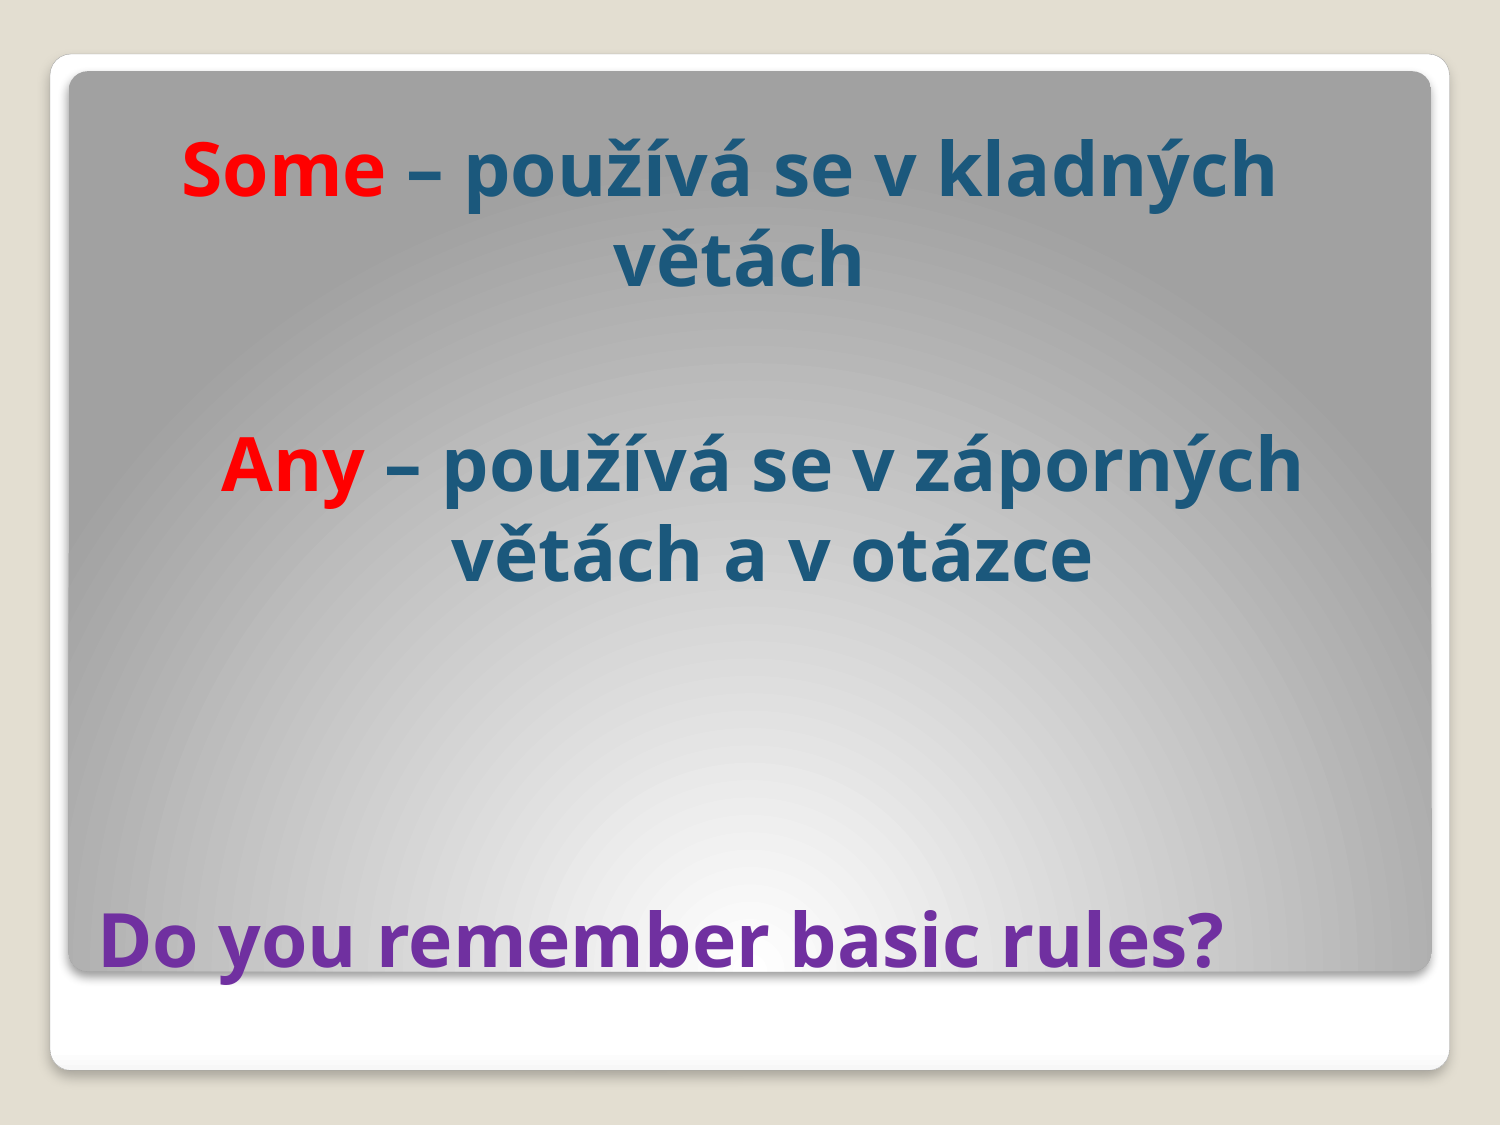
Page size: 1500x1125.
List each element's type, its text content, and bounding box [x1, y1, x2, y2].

text_box Any – používá se v záporných větách a v otázce [60, 408, 1467, 604]
text_box Some – používá se v kladných větách [166, 113, 1295, 309]
title Do you remember basic rules? [82, 817, 1425, 990]
